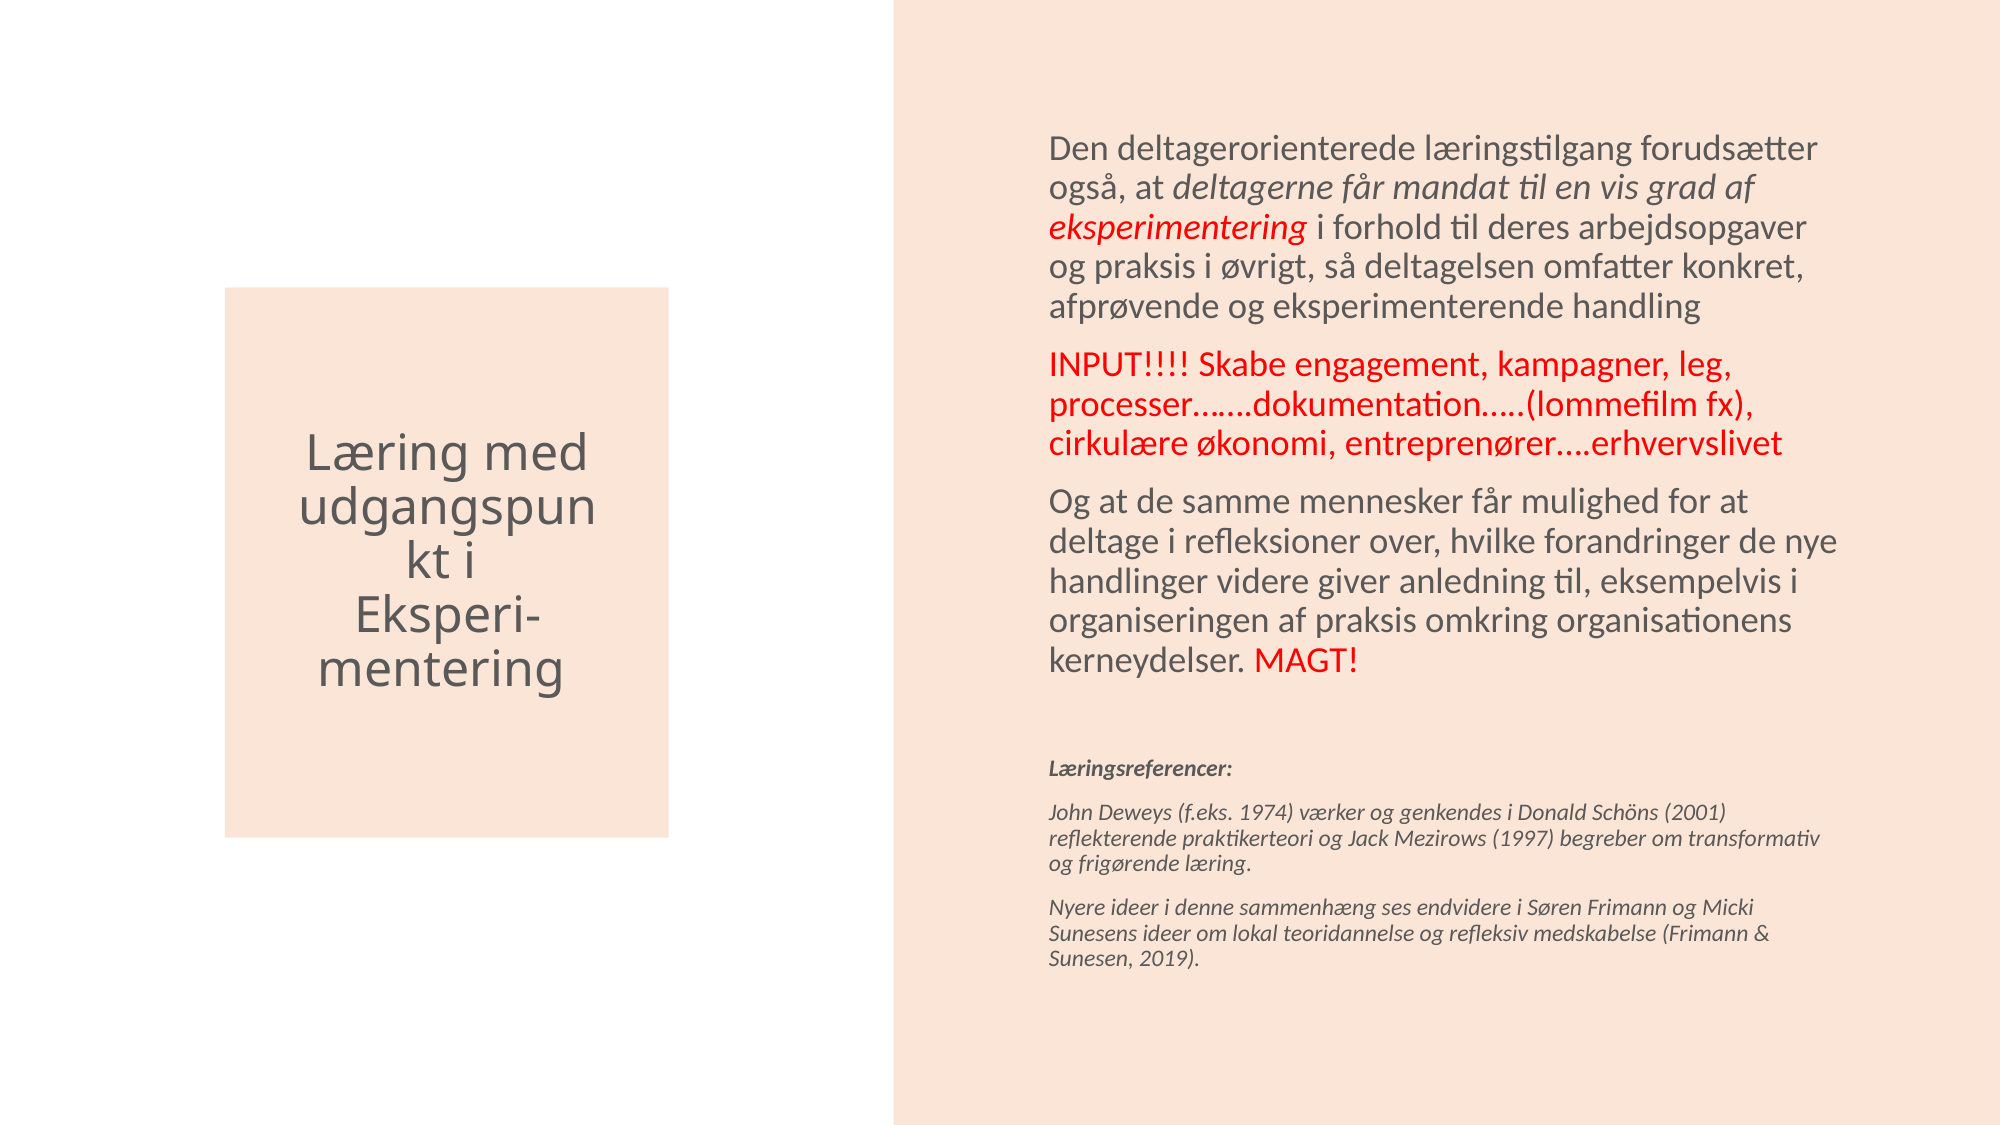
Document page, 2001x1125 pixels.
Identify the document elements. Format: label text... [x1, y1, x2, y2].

text_box [224, 286, 670, 839]
text_box [0, 0, 893, 1125]
title Læring med udgangspunkt i Eksperi-mentering [281, 344, 615, 781]
text_box [893, 0, 2000, 1125]
list Den deltagerorienterede læringstilgang forudsætter også, at deltagerne får mandat til en vis grad af eksperimentering i forhold til deres arbejdsopgaver og praksis i øvrigt, så deltagelsen omfatter konkret, afprøvende og eksperimenterende handling INPUT!!!! Skabe engagement, kampagner, leg, processer…….dokumentation…..(lommefilm fx), cirkulære økonomi, entreprenører….erhvervslivet Og at de samme mennesker får mulighed for at deltage i refleksioner over, hvilke forandringer de nye handlinger videre giver anledning til, eksempelvis i organiseringen af praksis omkring organisationens kerneydelser. MAGT! Læringsreferencer: John Deweys (f.eks. 1974) værker og genkendes i Donald Schöns (2001) reflekterende praktikerteori og Jack Mezirows (1997) begreber om transformativ og frigørende læring. Nyere ideer i denne sammenhæng ses endvidere i Søren Frimann og Micki Sunesens ideer om lokal teoridannelse og refleksiv medskabelse (Frimann & Sunesen, 2019). [1033, 58, 1858, 988]
